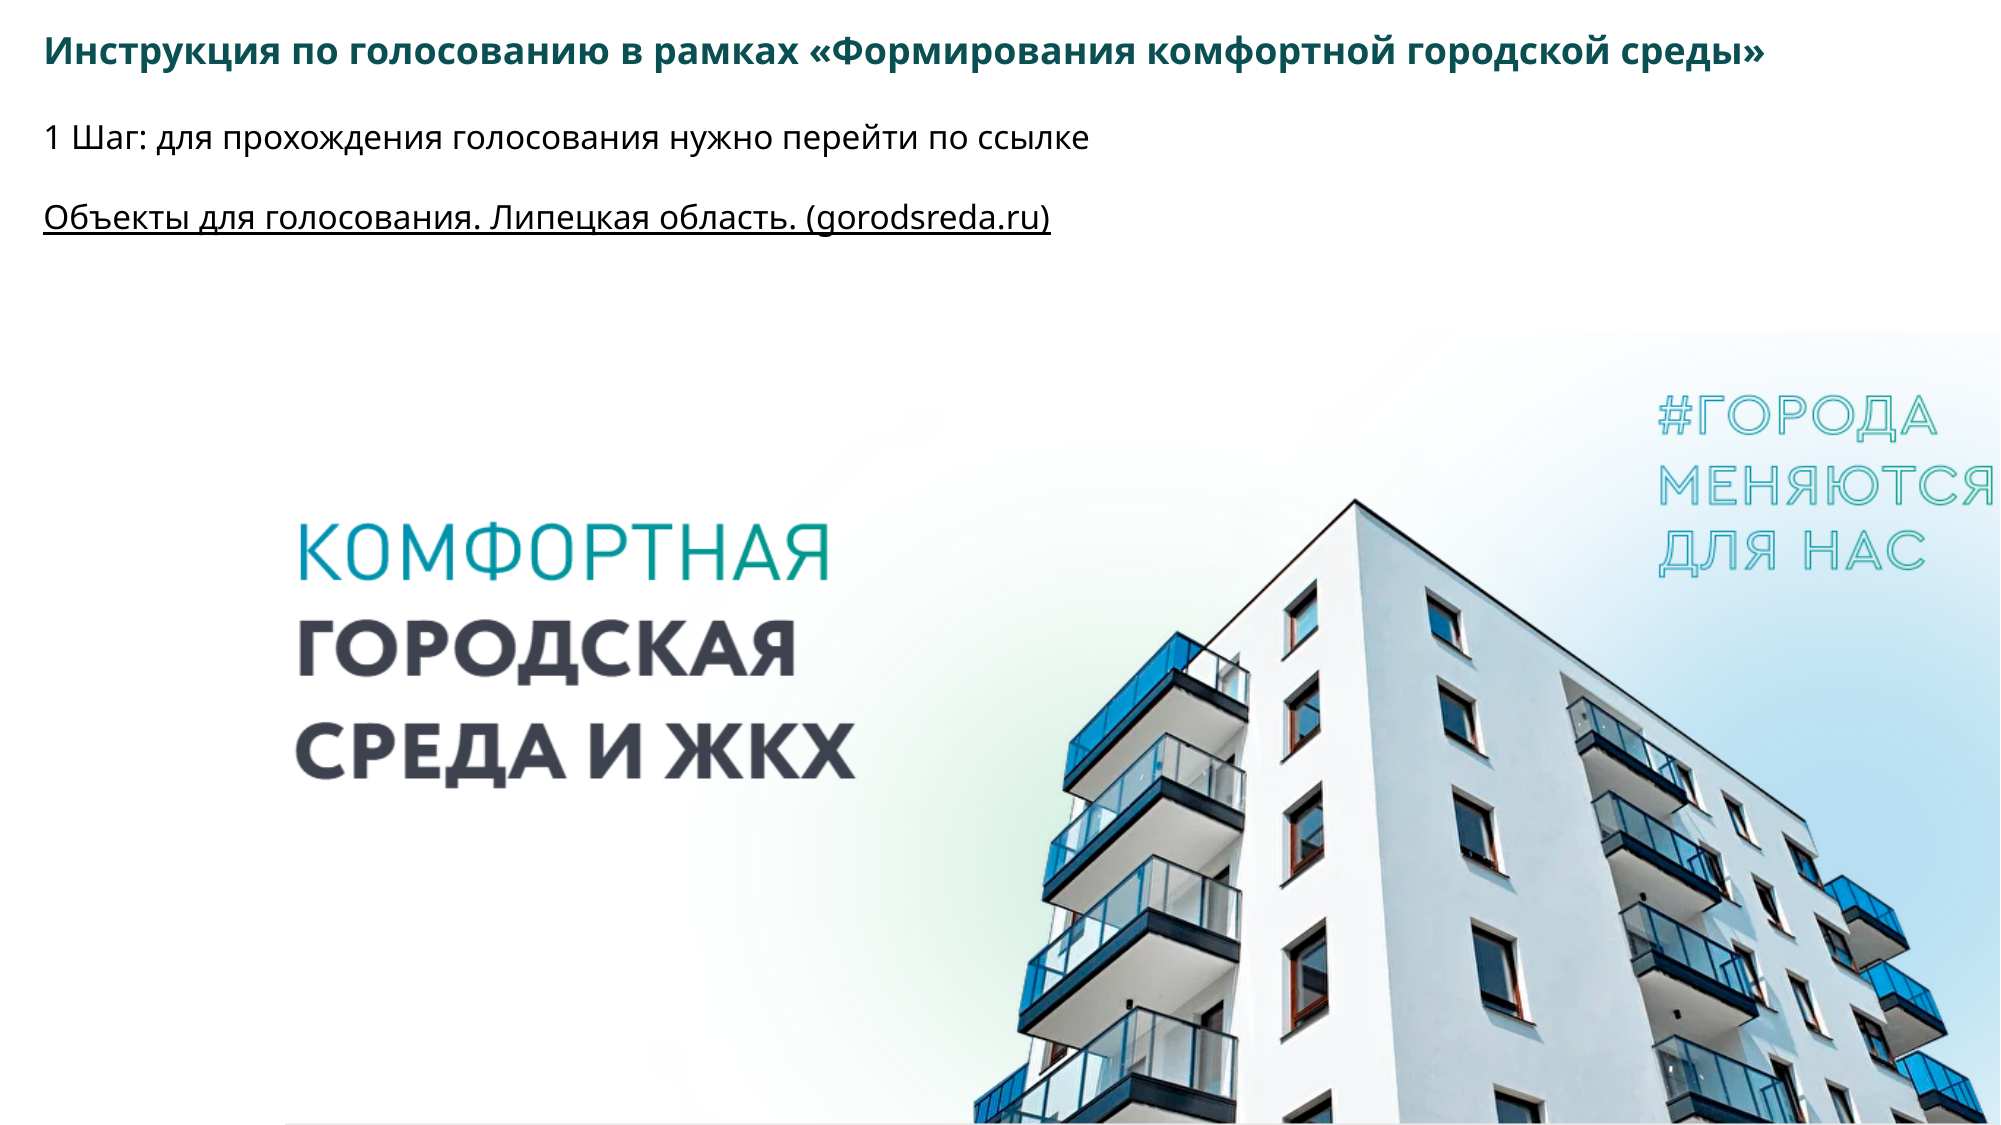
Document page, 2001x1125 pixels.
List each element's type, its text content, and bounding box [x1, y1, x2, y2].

picture [285, 331, 2000, 1125]
text_box 1 Шаг: для прохождения голосования нужно перейти по ссылке Объекты для голосования. Липецкая область. (gorodsreda.ru) [28, 109, 1200, 289]
text_box Инструкция по голосованию в рамках «Формирования комфортной городской среды» [28, 19, 2000, 80]
